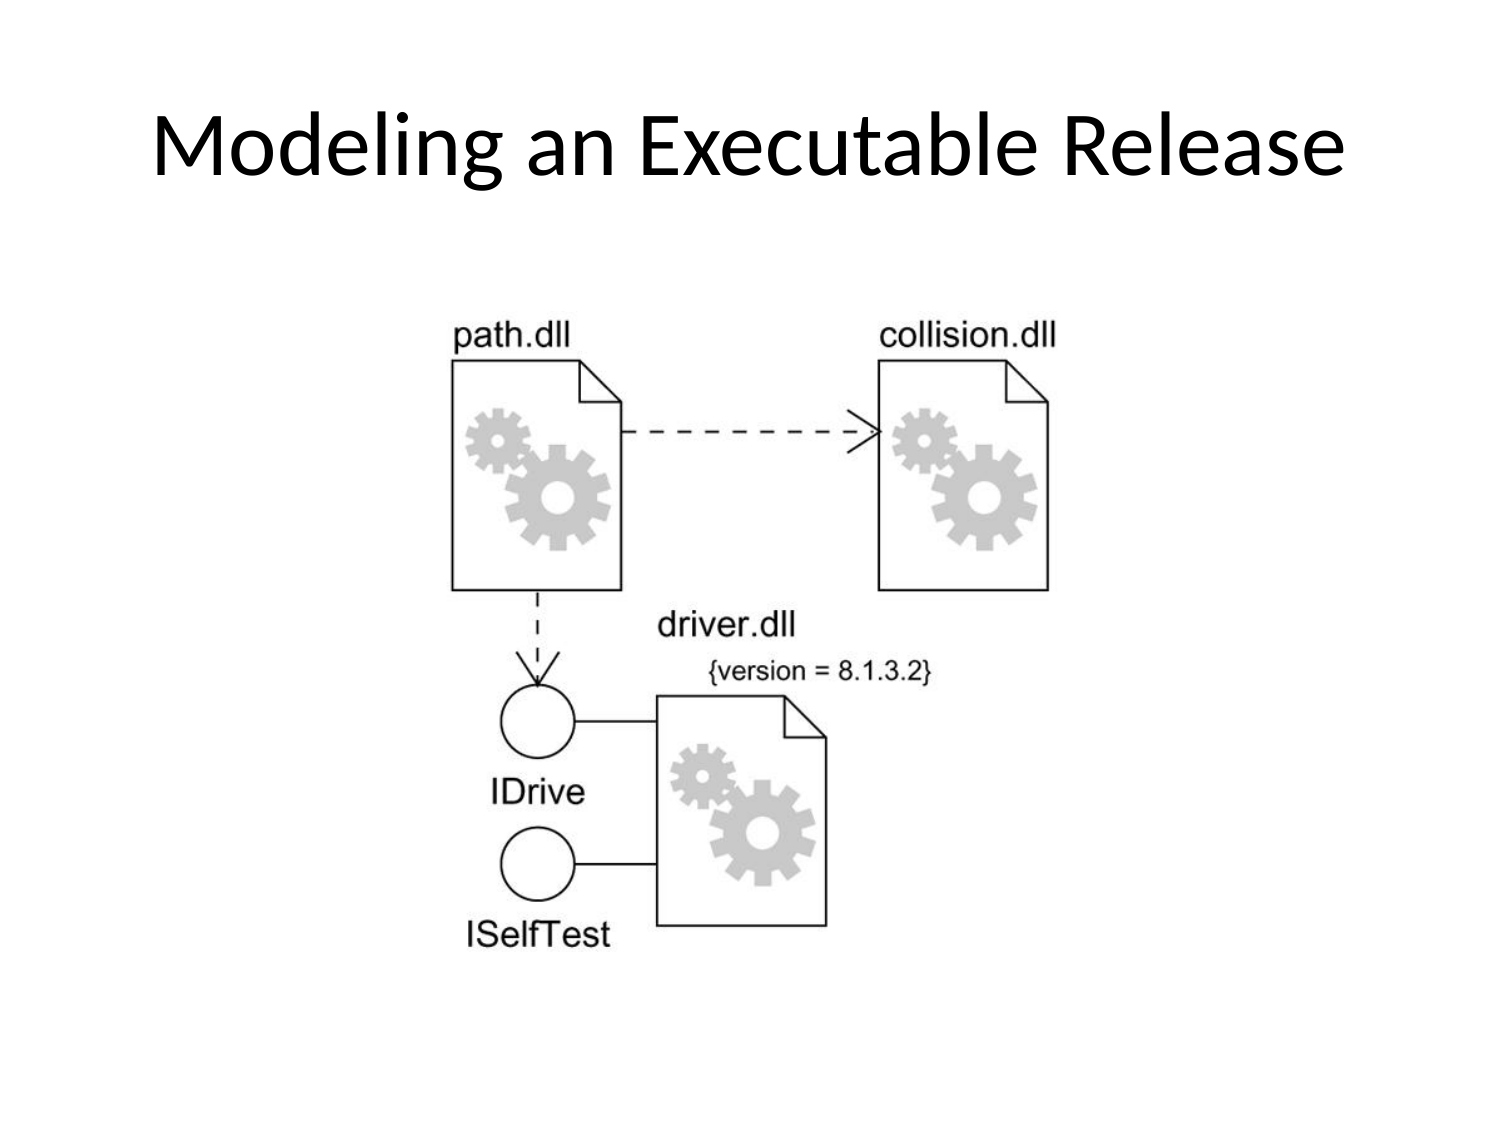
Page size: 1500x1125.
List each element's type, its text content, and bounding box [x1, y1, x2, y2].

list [437, 310, 1063, 957]
title Modeling an Executable Release [75, 45, 1425, 233]
